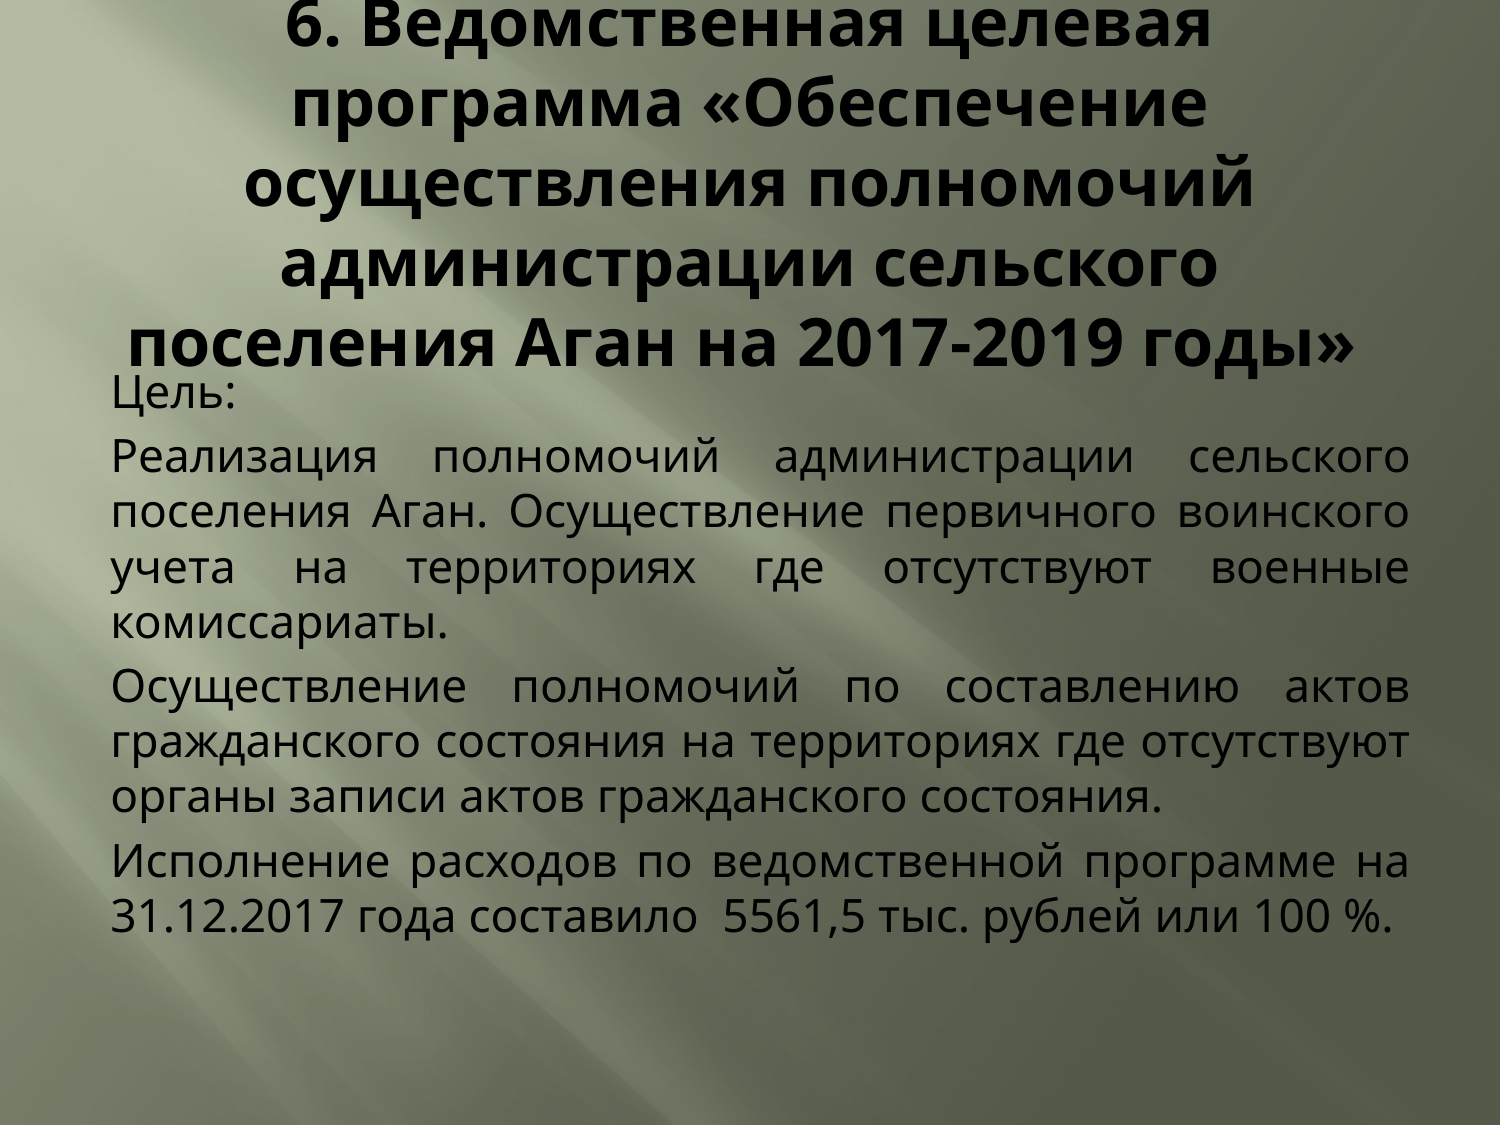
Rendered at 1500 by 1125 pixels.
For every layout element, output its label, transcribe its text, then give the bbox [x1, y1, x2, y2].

title 6. Ведомственная целевая программа «Обеспечение осуществления полномочий администрации сельского поселения Аган на 2017-2019 годы» [75, 45, 1425, 290]
list Цель: Реализация полномочий администрации сельского поселения Аган. Осуществление первичного воинского учета на территориях где отсутствуют военные комиссариаты. Осуществление полномочий по составлению актов гражданского состояния на территориях где отсутствуют органы записи актов гражданского состояния. Исполнение расходов по ведомственной программе на 31.12.2017 года составило 5561,5 тыс. рублей или 100 %. [75, 290, 1425, 1035]
